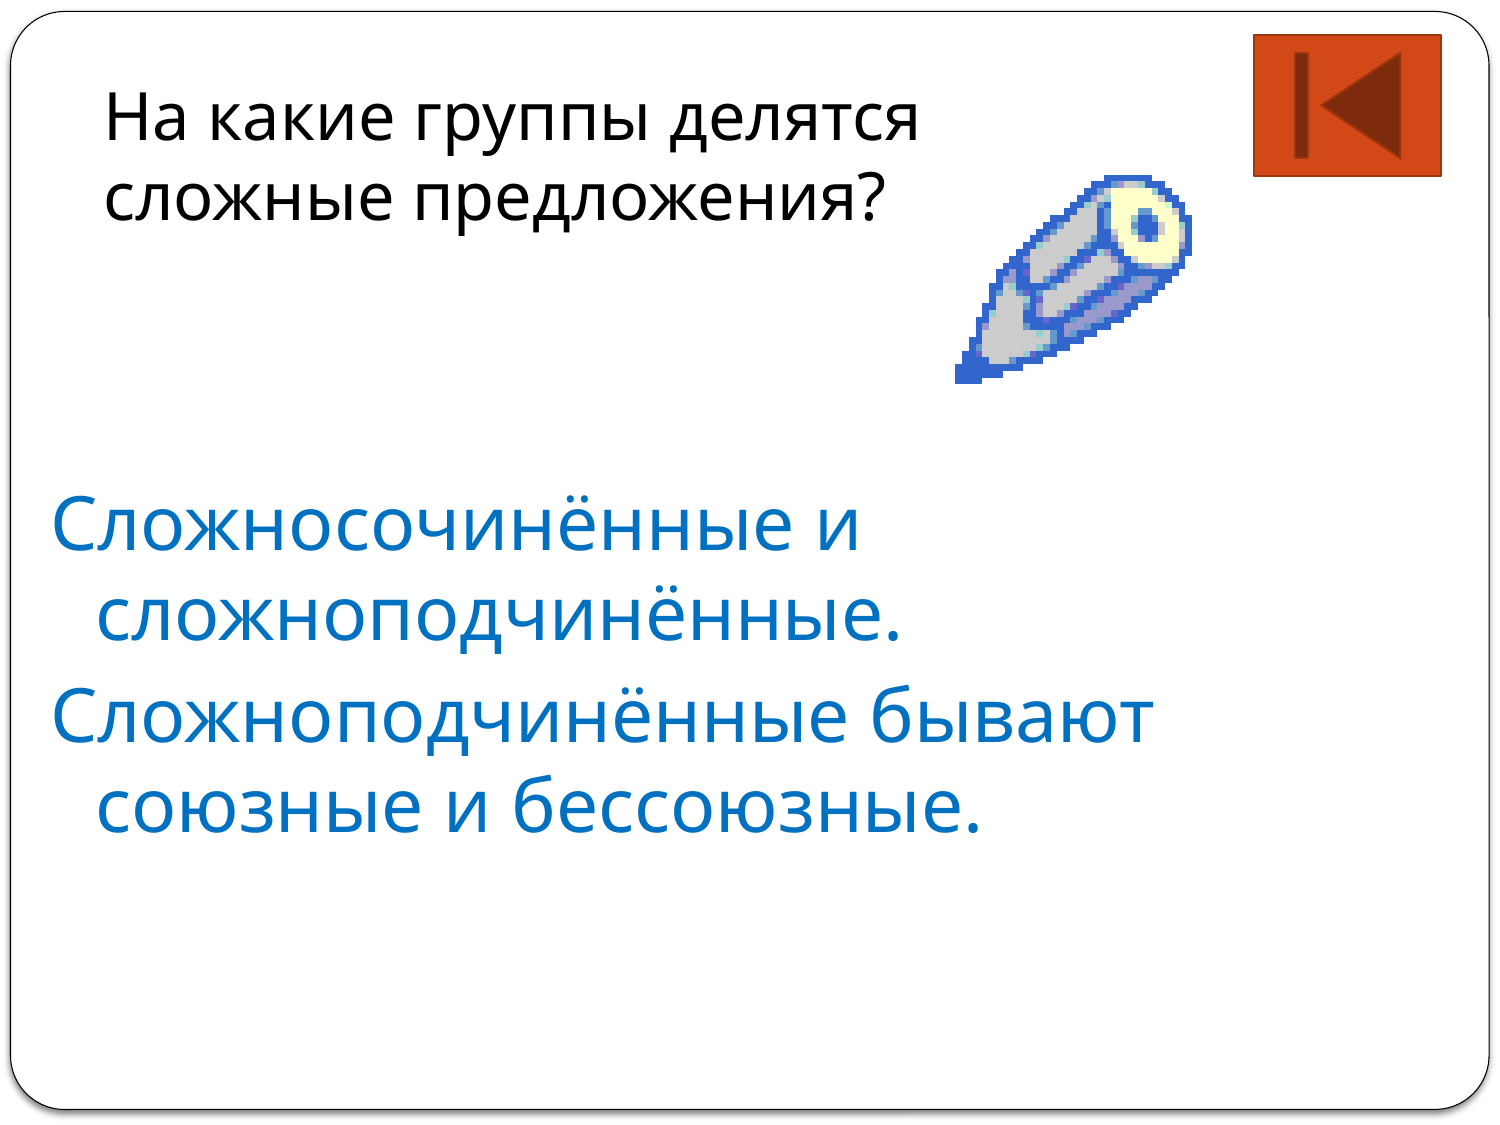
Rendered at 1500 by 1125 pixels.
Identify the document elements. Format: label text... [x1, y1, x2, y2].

text_box [1253, 34, 1442, 177]
picture [948, 175, 1328, 413]
text_box На какие группы делятся сложные предложения? [88, 66, 1125, 241]
list Сложносочинённые и сложноподчинённые. Сложноподчинённые бывают союзные и бессоюзные. [35, 468, 1465, 988]
